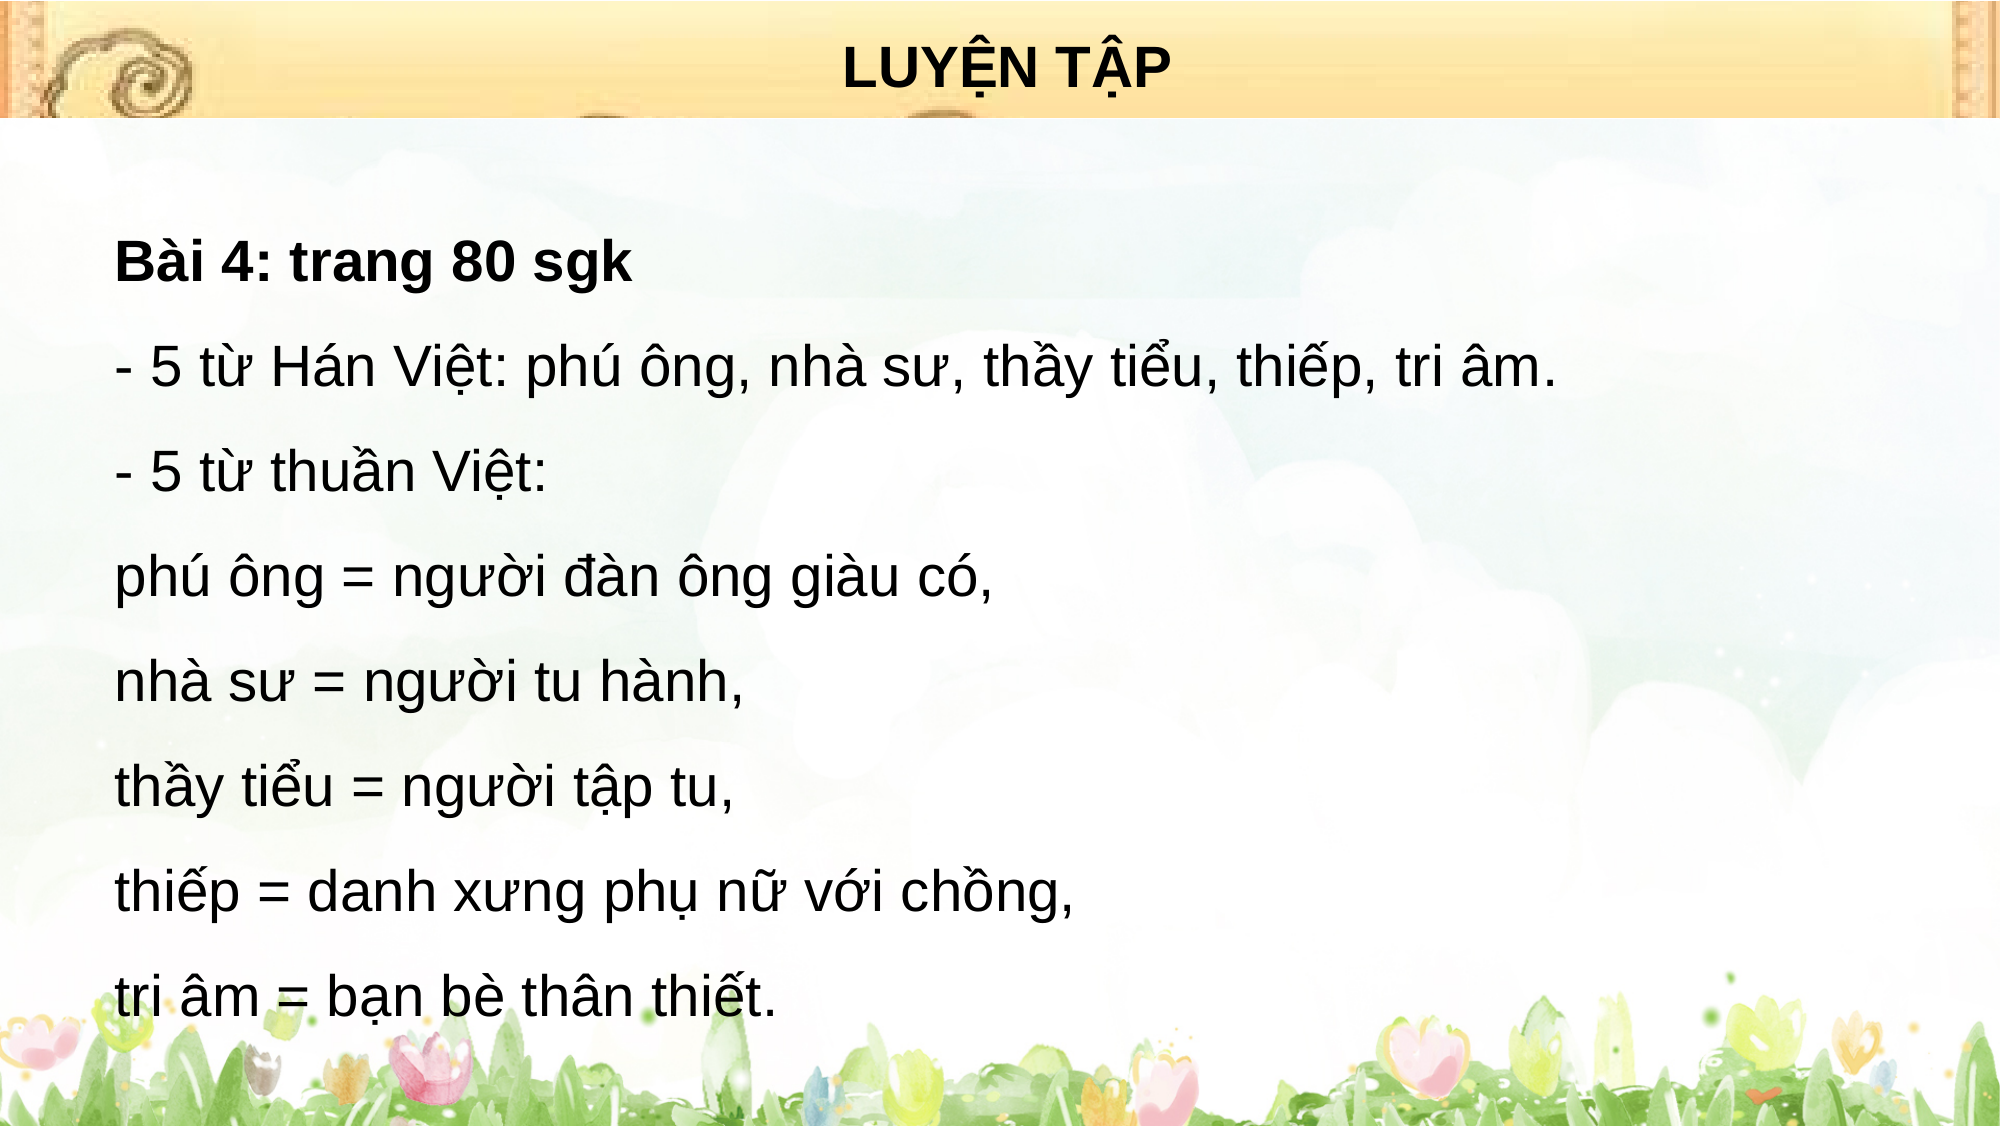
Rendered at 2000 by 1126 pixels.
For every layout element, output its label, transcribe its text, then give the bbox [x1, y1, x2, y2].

text_box Bài 4: trang 80 sgk - 5 từ Hán Việt: phú ông, nhà sư, thầy tiểu, thiếp, tri âm. - 5 từ thuần Việt: phú ông = người đàn ông giàu có, nhà sư = người tu hành, thầy tiểu = người tập tu, thiếp = danh xưng phụ nữ với chồng, tri âm = bạn bè thân thiết. [99, 180, 1925, 1035]
picture [0, 0, 2000, 1126]
